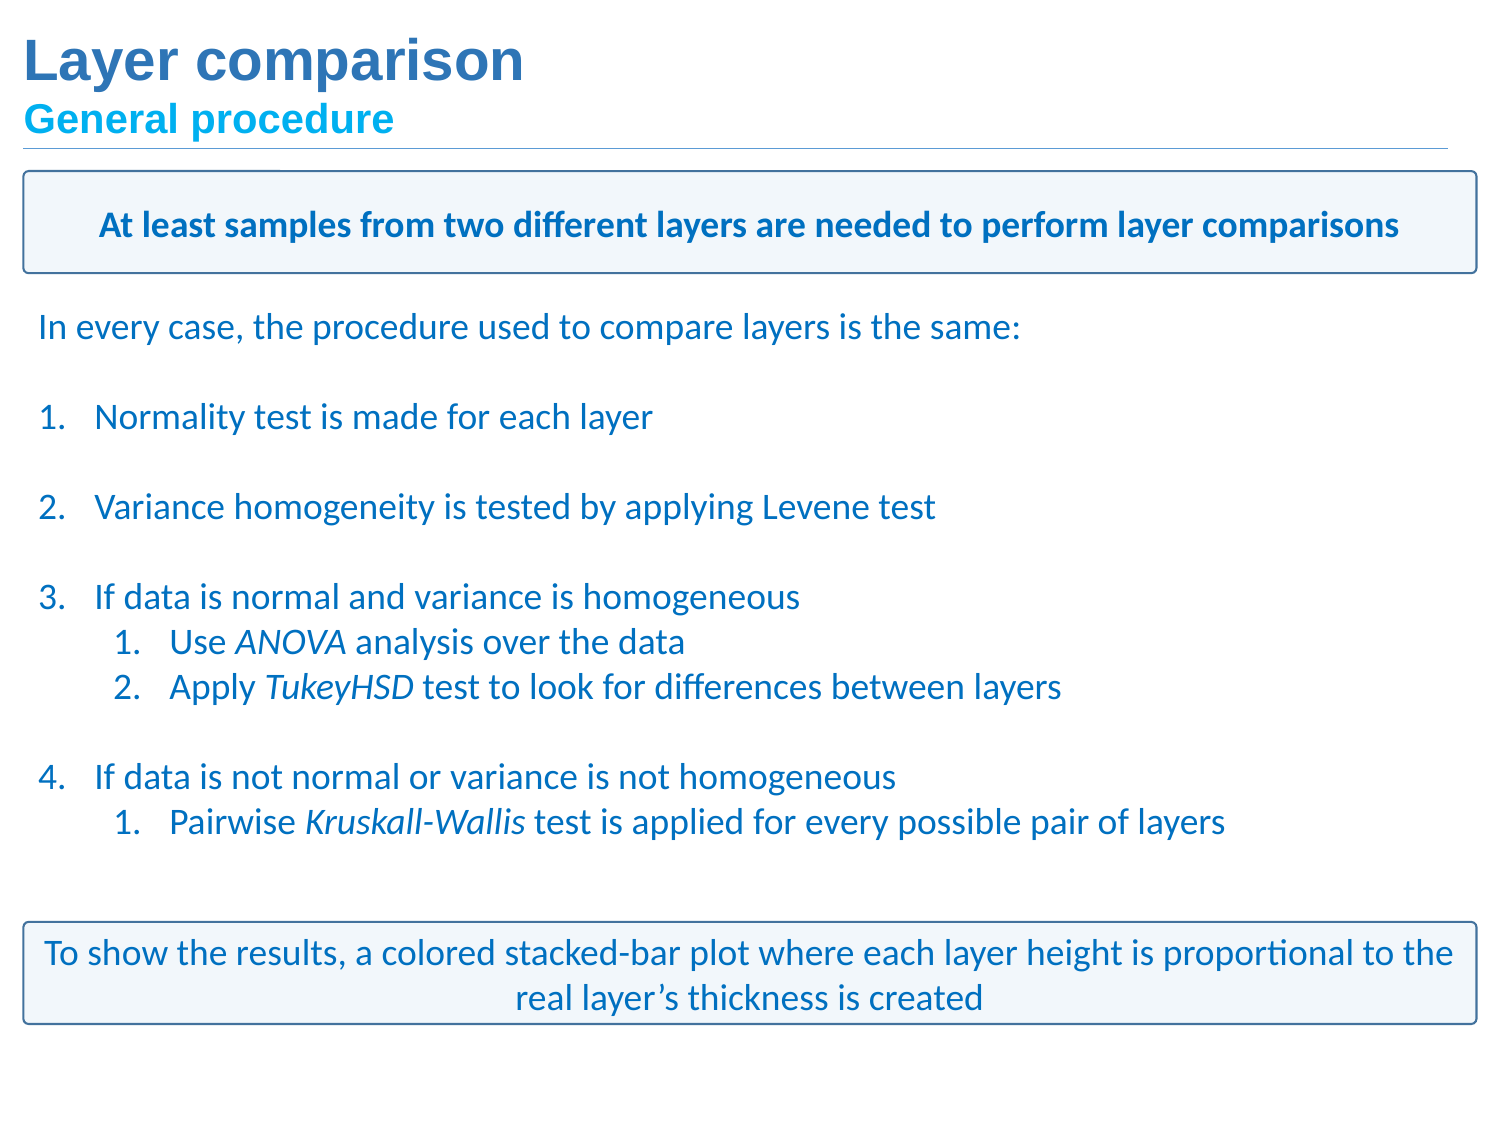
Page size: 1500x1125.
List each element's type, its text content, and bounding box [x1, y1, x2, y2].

text_box Layer comparison General procedure [0, 14, 1500, 149]
text_box At least samples from two different layers are needed to perform layer comparisons [22, 169, 1478, 275]
text_box To show the results, a colored stacked-bar plot where each layer height is proportional to the real layer’s thickness is created [22, 920, 1478, 1026]
text_box In every case, the procedure used to compare layers is the same: Normality test is made for each layer Variance homogeneity is tested by applying Levene test If data is normal and variance is homogeneous Use ANOVA analysis over the data Apply TukeyHSD test to look for differences between layers If data is not normal or variance is not homogeneous Pairwise Kruskall-Wallis test is applied for every possible pair of layers [23, 294, 1477, 850]
